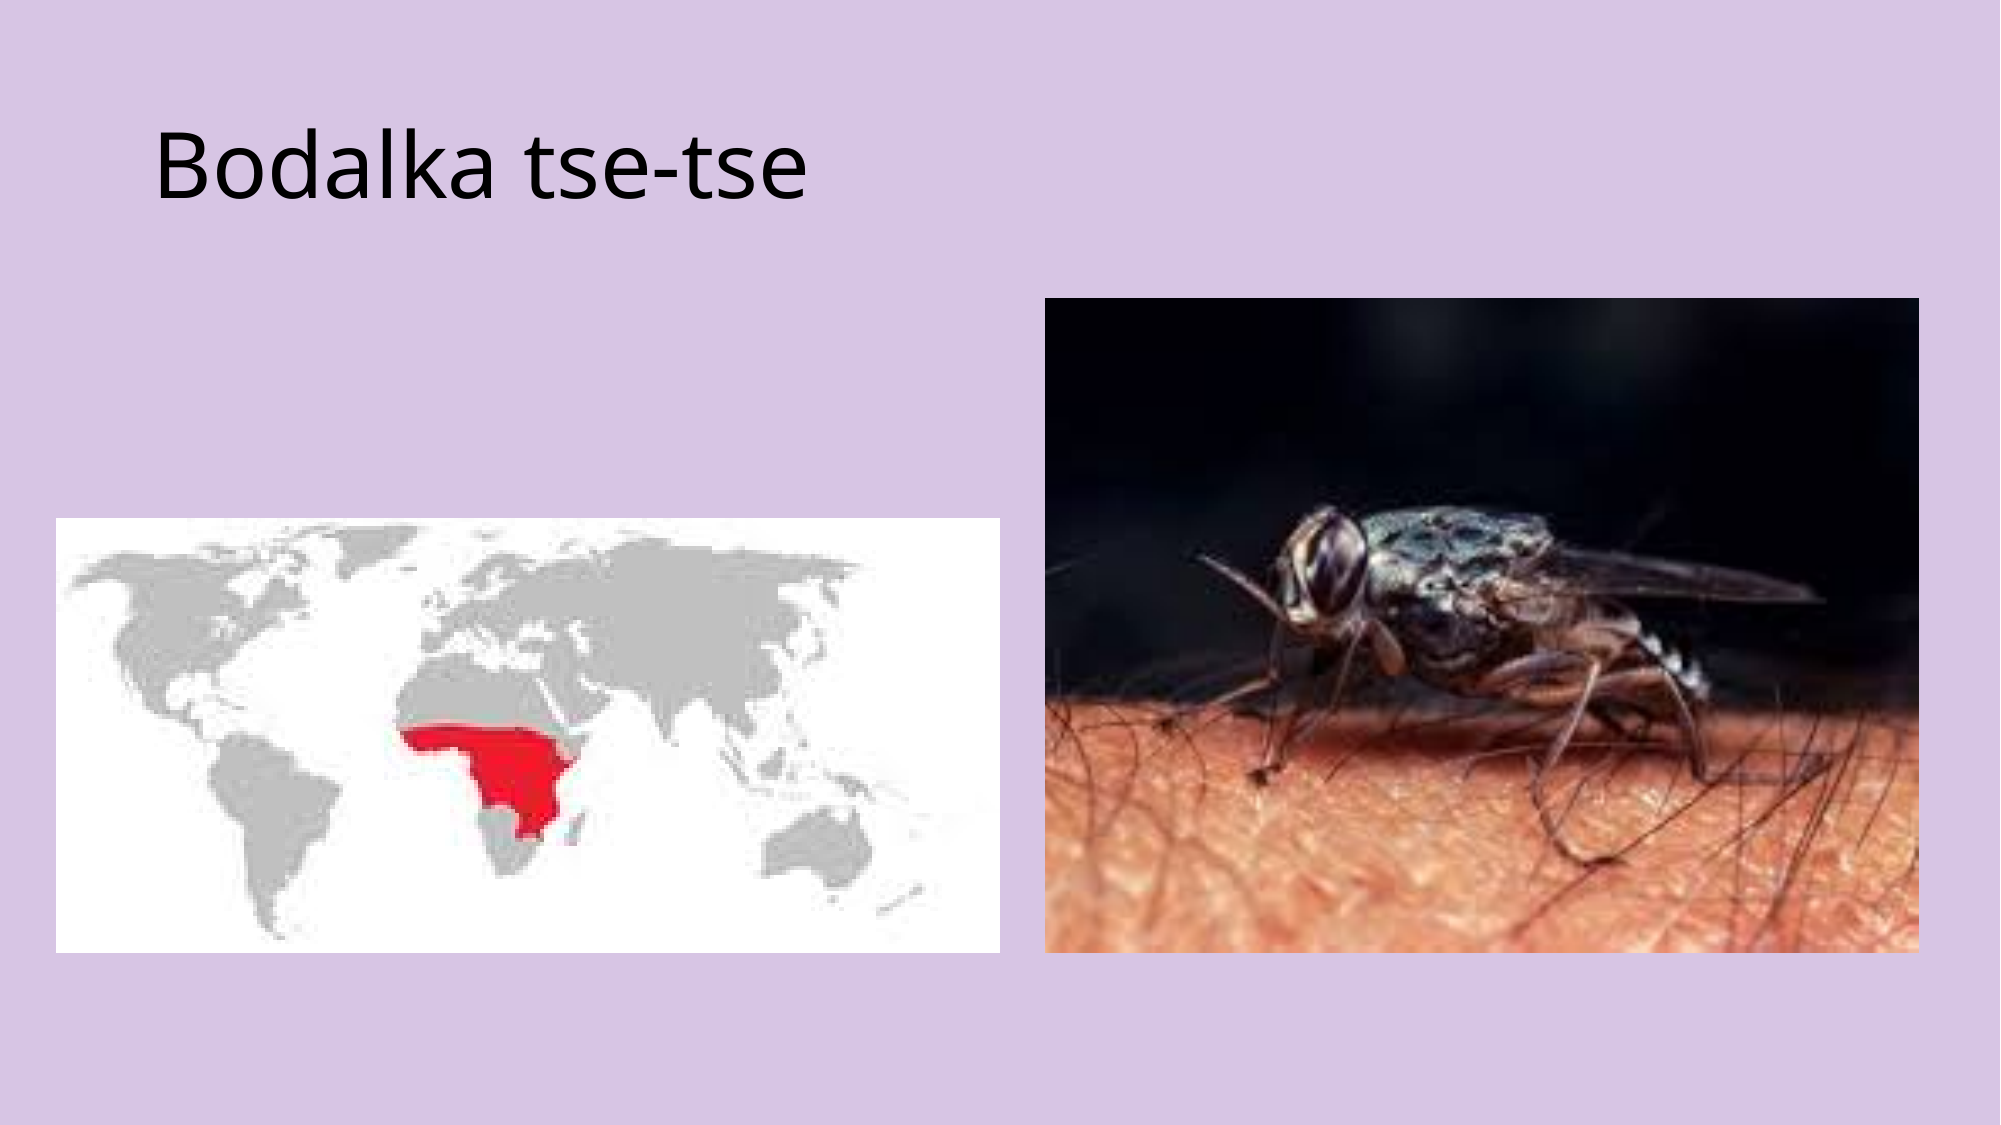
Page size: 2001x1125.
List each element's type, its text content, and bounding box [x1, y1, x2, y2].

title Bodalka tse-tse [137, 59, 1863, 278]
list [56, 518, 1000, 953]
picture [1045, 298, 1919, 953]
